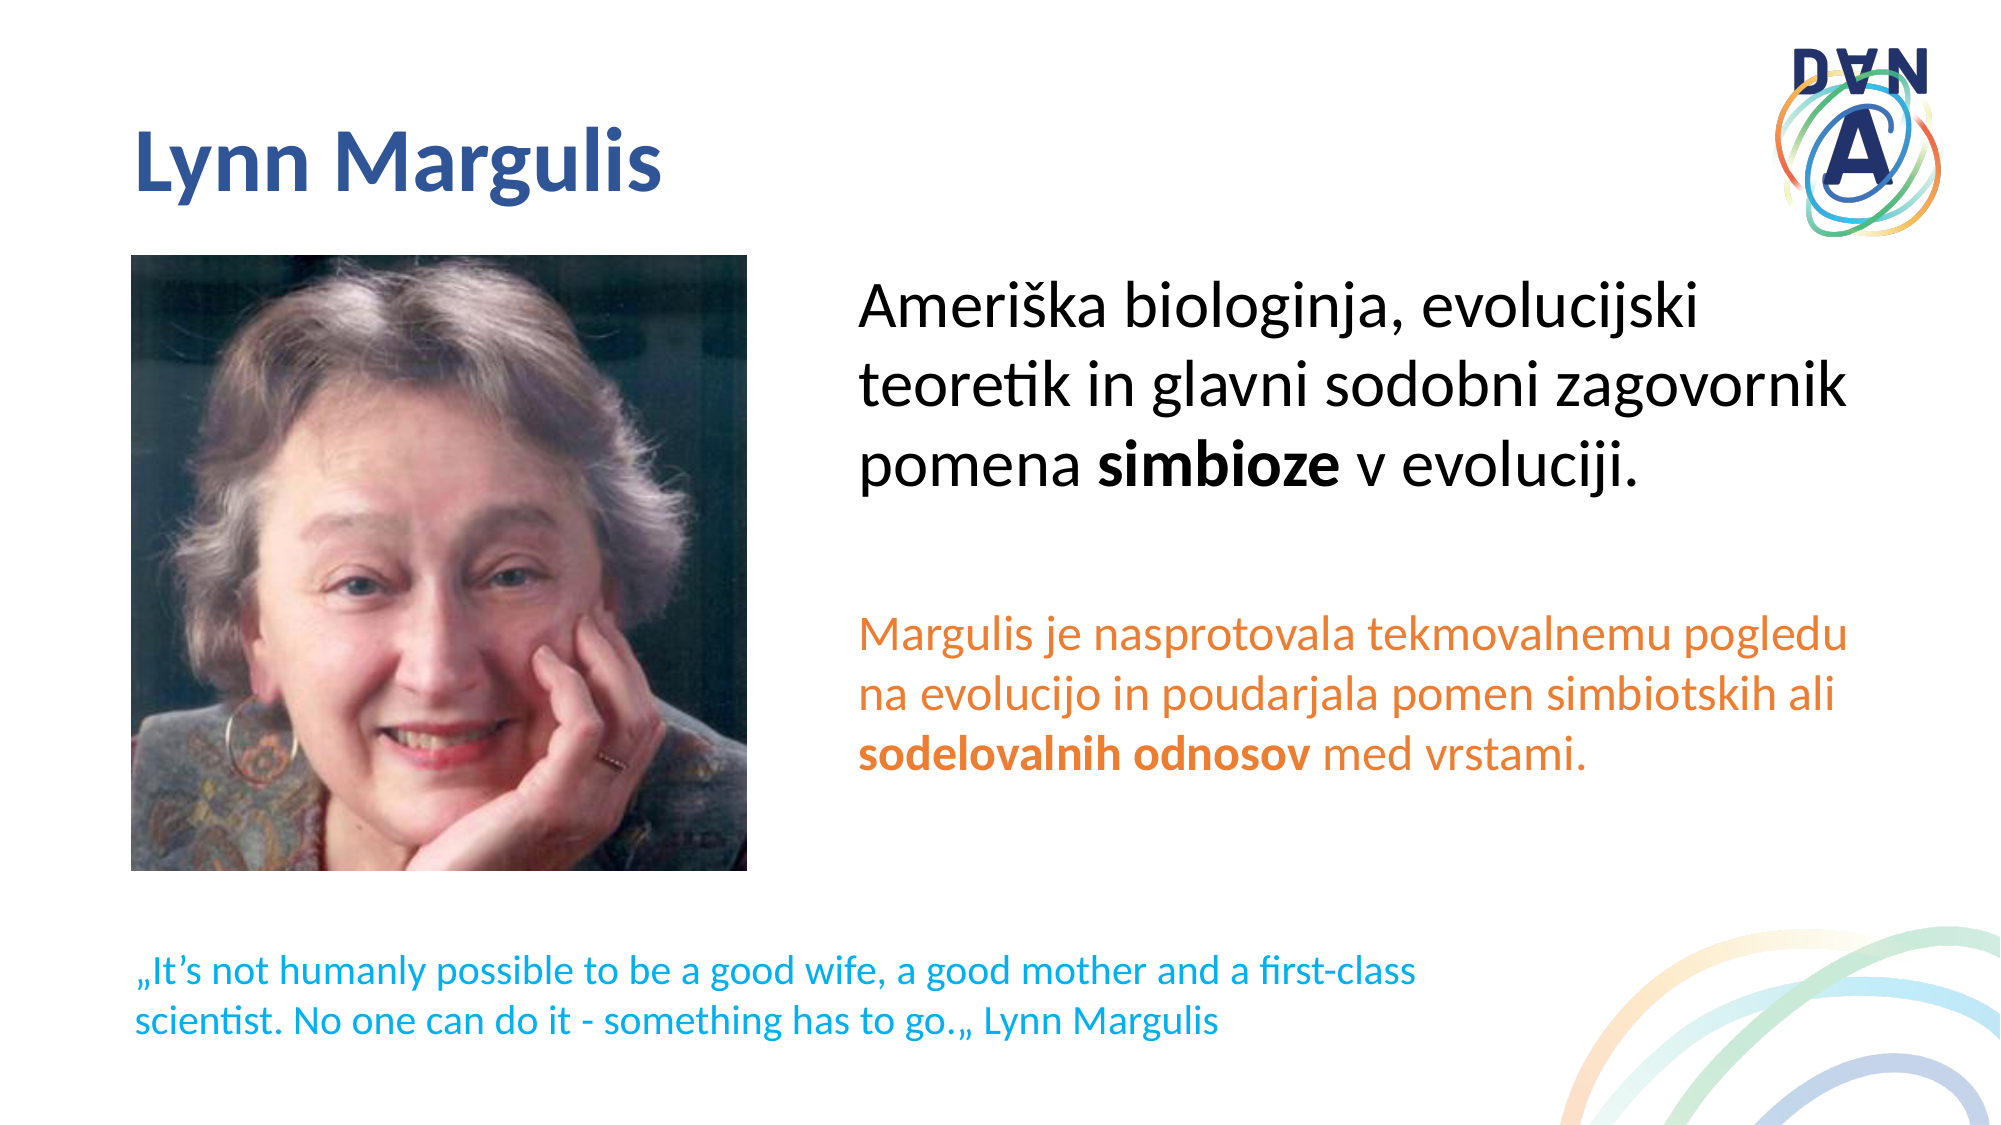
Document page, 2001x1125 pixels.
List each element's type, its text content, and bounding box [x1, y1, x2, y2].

text_box „It’s not humanly possible to be a good wife, a good mother and a first-class scientist. No one can do it - something has to go.„ Lynn Margulis [119, 935, 1474, 1051]
picture [1772, 48, 1944, 238]
picture [131, 255, 747, 871]
text_box Lynn Margulis [119, 92, 1551, 218]
text_box Ameriška biologinja, evolucijski teoretik in glavni sodobni zagovornik pomena simbioze v evoluciji. Margulis je nasprotovala tekmovalnemu pogledu na evolucijo in poudarjala pomen simbiotskih ali sodelovalnih odnosov med vrstami. [843, 252, 1921, 913]
picture [1550, 872, 2000, 1125]
